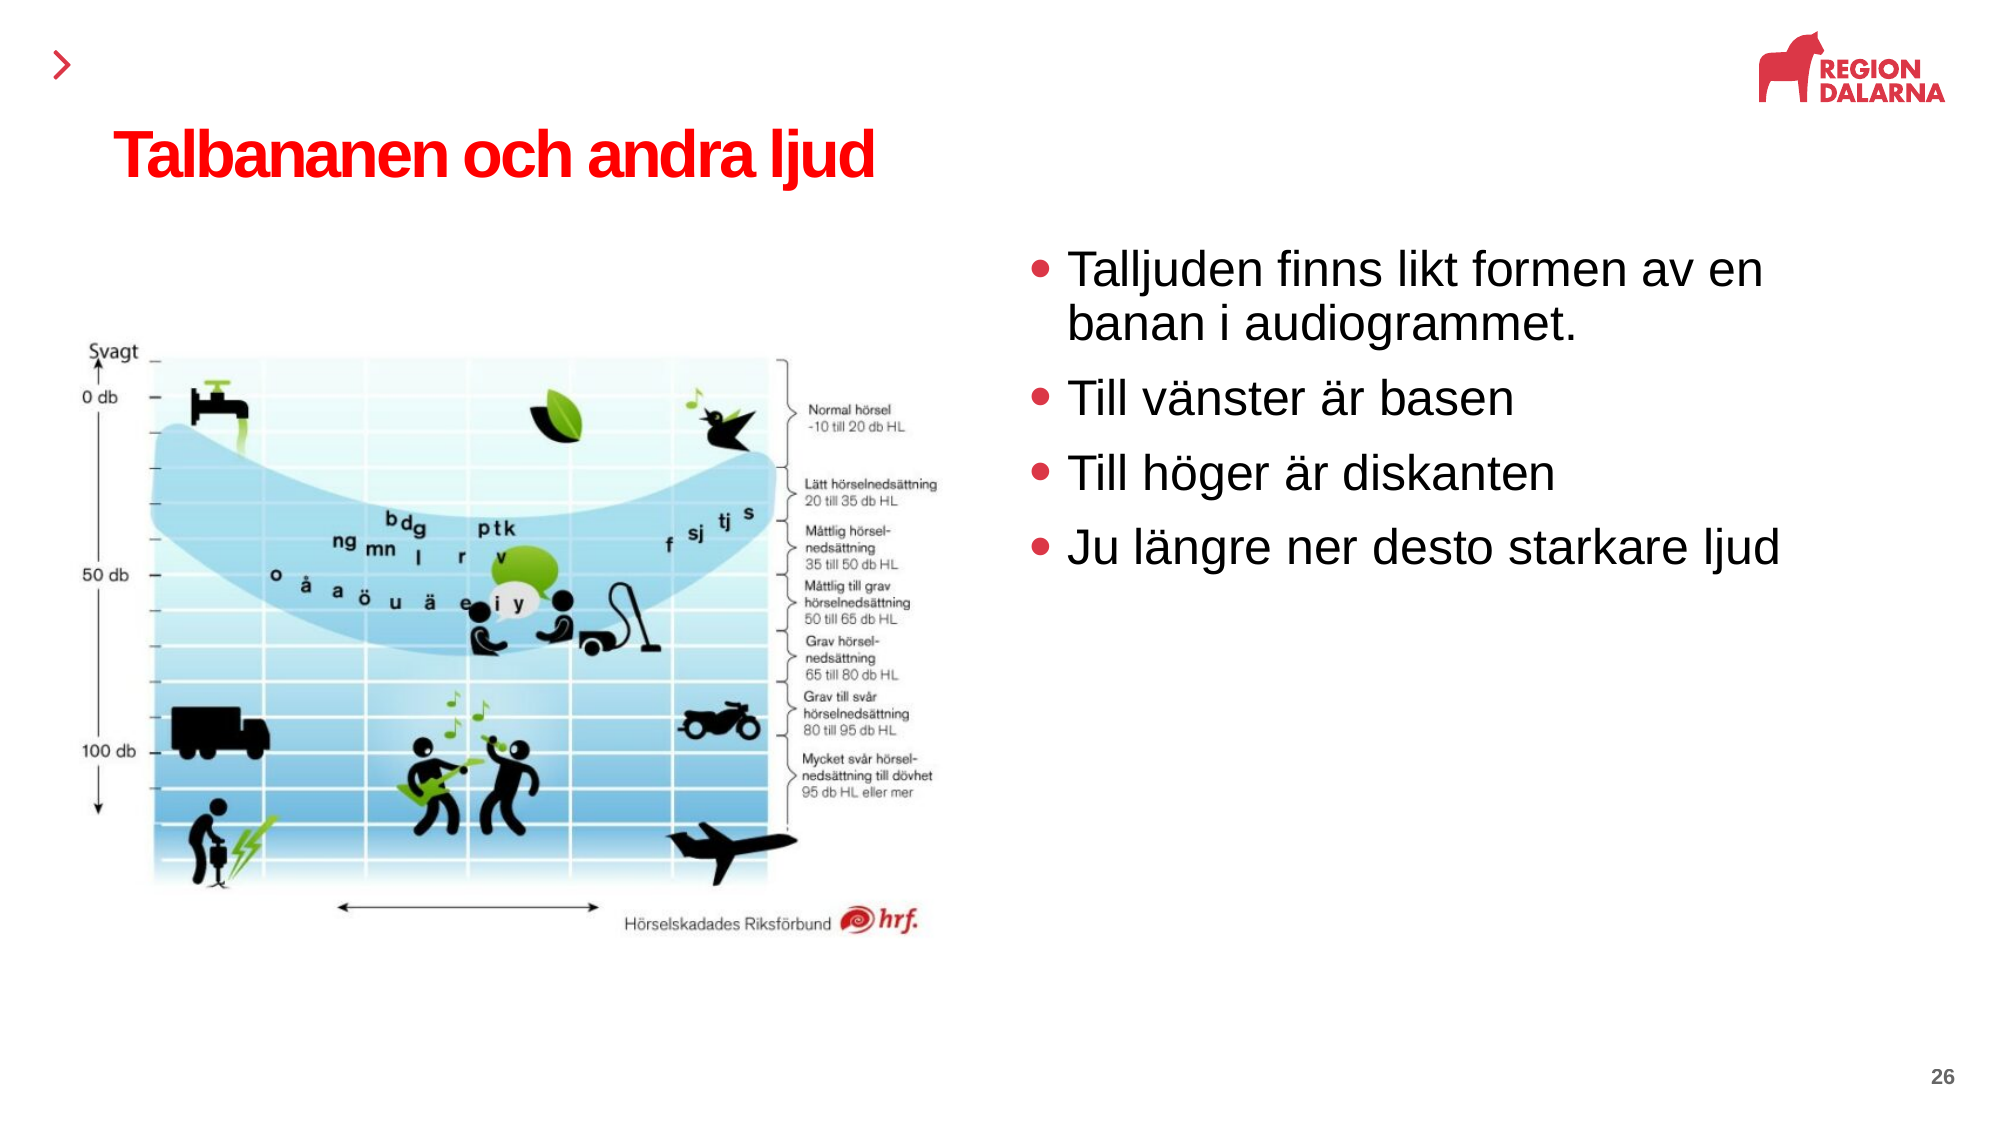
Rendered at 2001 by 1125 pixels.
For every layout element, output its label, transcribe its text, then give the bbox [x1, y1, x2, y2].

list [70, 299, 971, 947]
list Talljuden finns likt formen av en banan i audiogrammet. Till vänster är basen Till höger är diskanten Ju längre ner desto starkare ljud [1029, 243, 1886, 1035]
title Talbananen och andra ljud [114, 119, 1886, 244]
